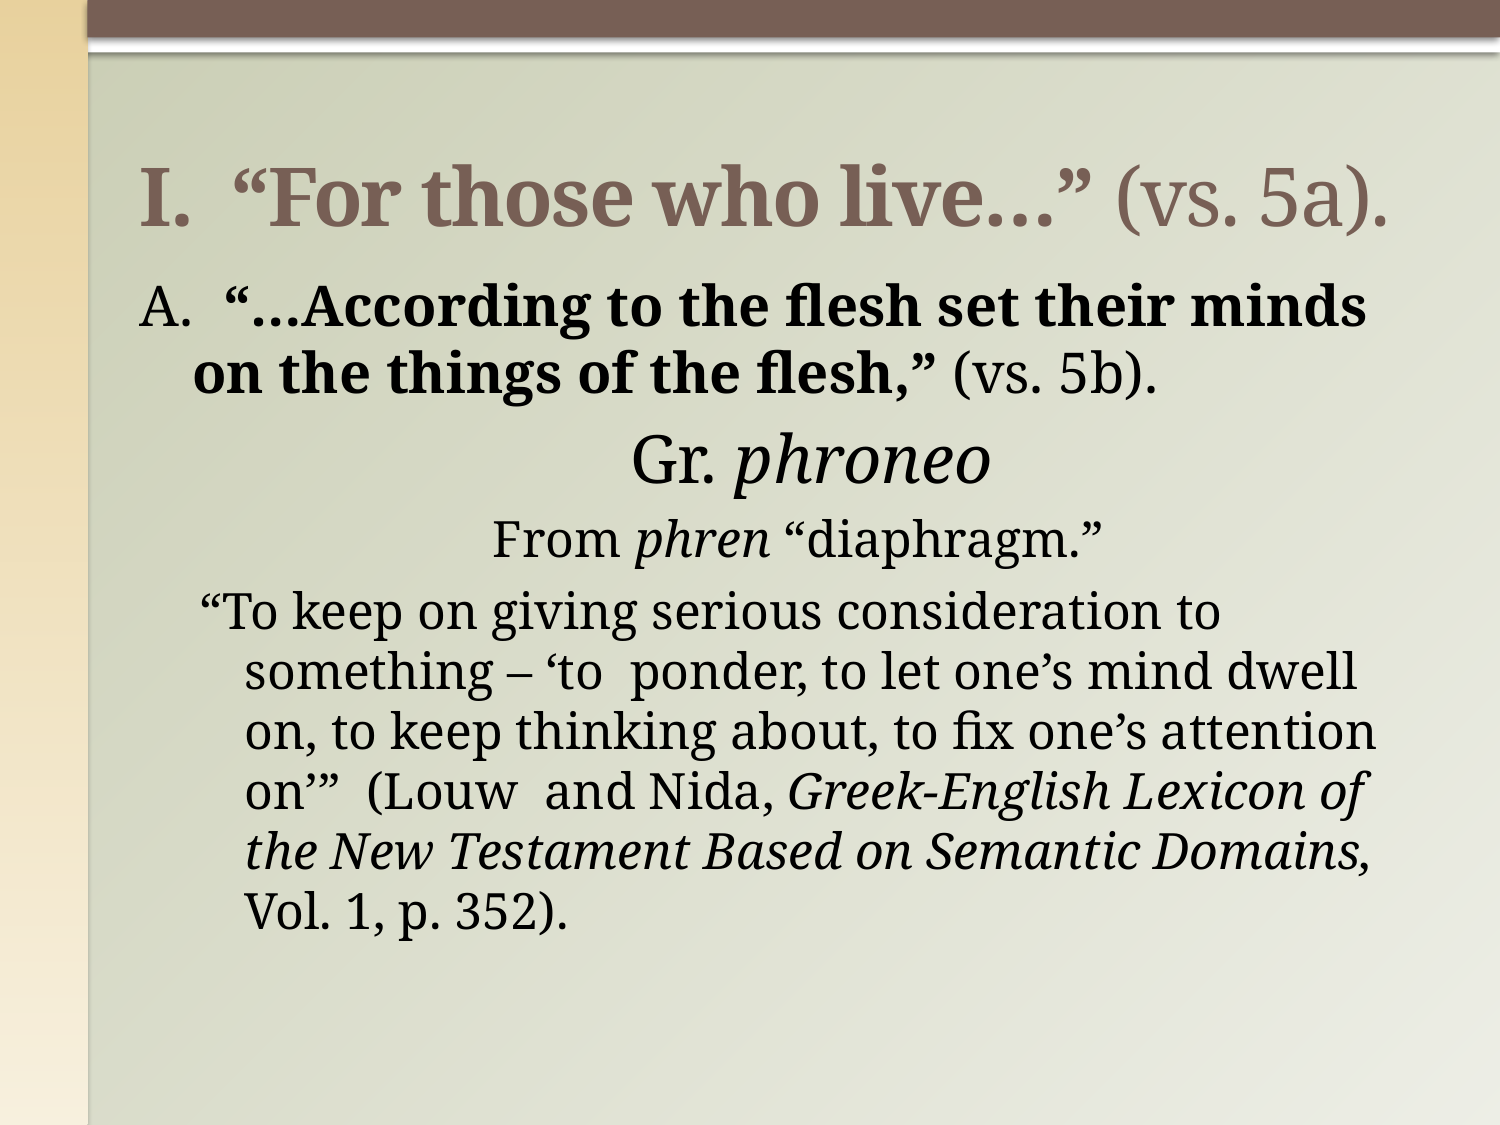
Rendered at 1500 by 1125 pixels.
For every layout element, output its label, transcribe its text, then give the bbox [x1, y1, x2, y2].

title I. “For those who live…” (vs. 5a). [125, 62, 1438, 250]
list A. “…According to the flesh set their minds on the things of the flesh,” (vs. 5b). Gr. phroneo From phren “diaphragm.” “To keep on giving serious consideration to something – ‘to ponder, to let one’s mind dwell on, to keep thinking about, to fix one’s attention on’” (Louw and Nida, Greek-English Lexicon of the New Testament Based on Semantic Domains, Vol. 1, p. 352). [125, 262, 1438, 1025]
